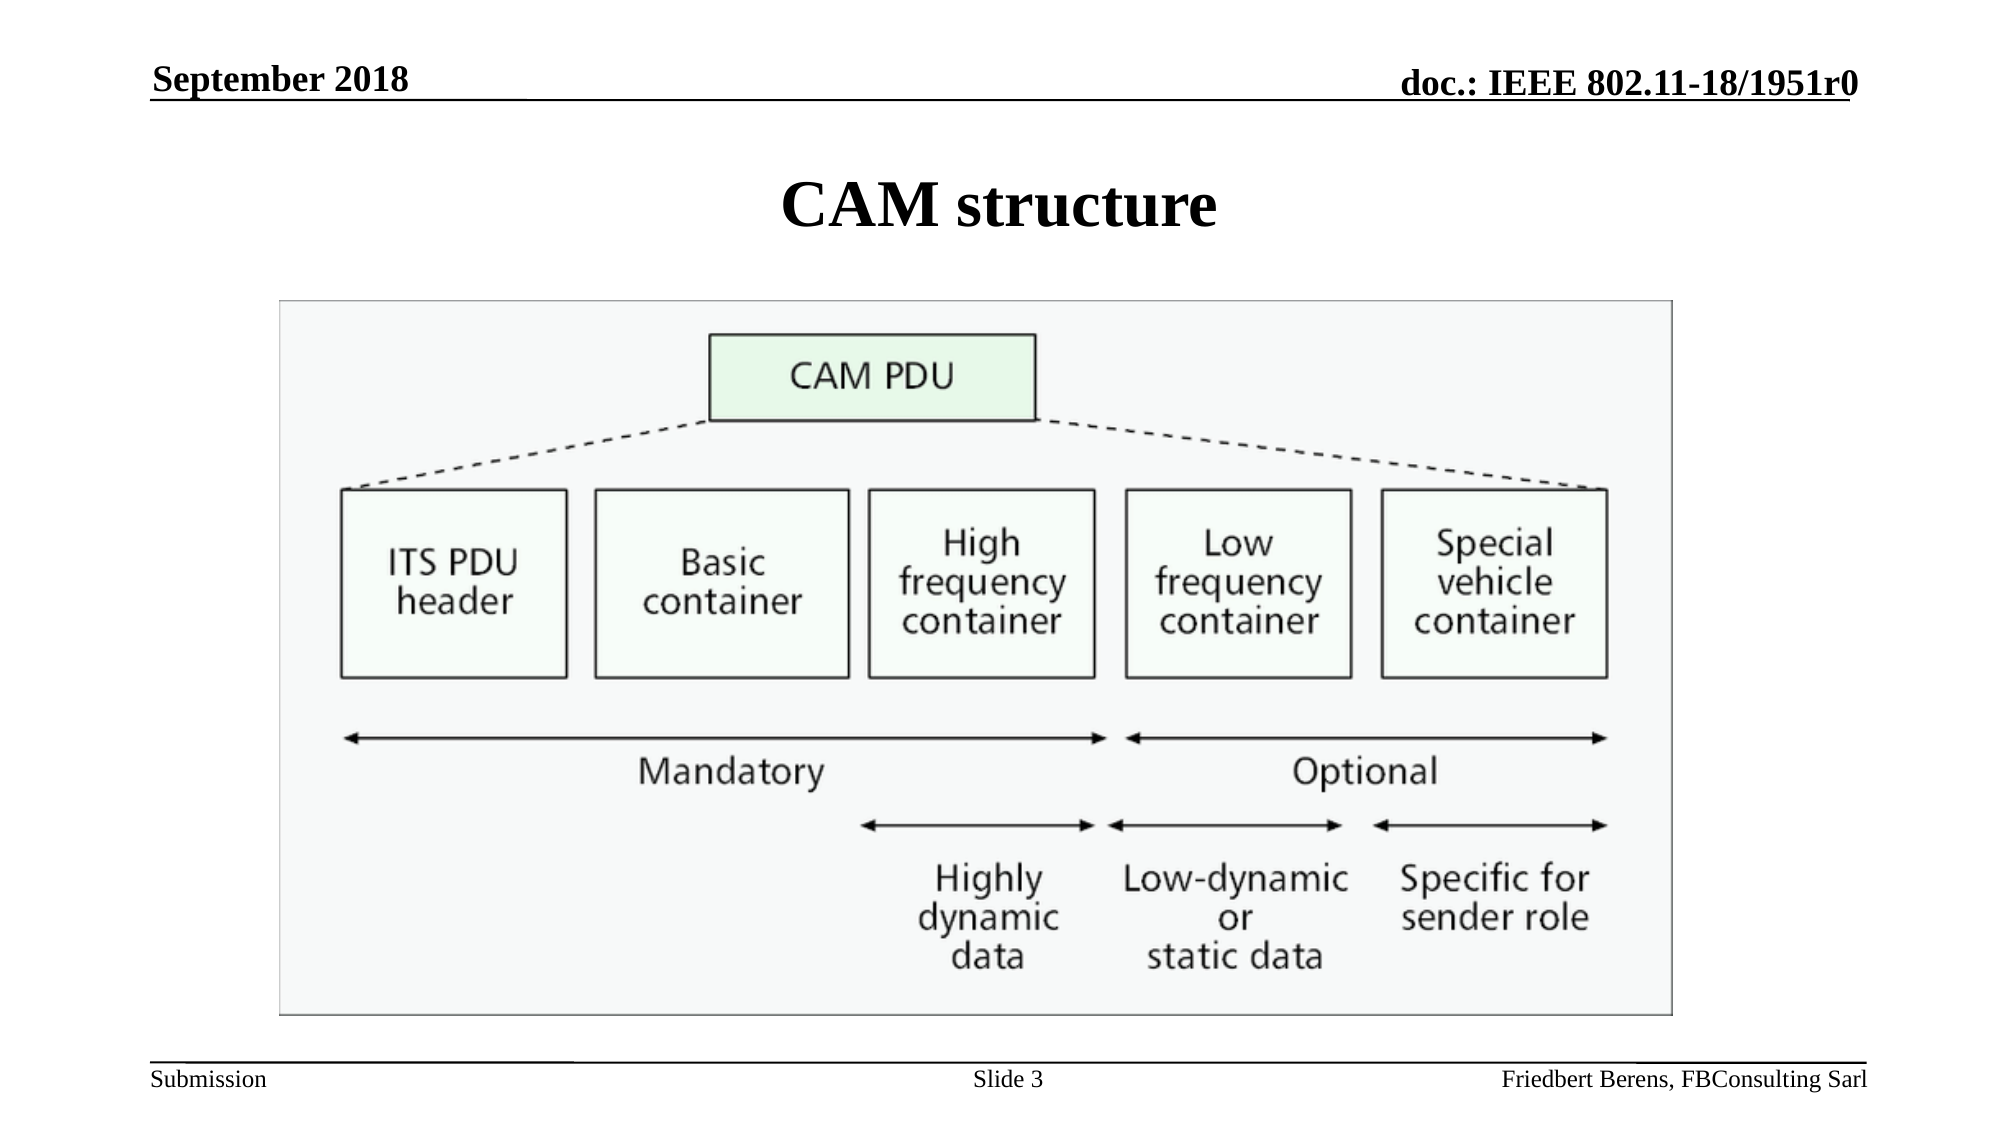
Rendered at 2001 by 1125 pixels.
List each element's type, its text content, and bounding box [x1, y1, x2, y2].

footer Friedbert Berens, FBConsulting Sarl [1171, 1061, 1869, 1093]
title CAM structure [149, 112, 1850, 288]
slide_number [152, 54, 563, 100]
slide_number Slide 3 [950, 1061, 1067, 1123]
picture [279, 299, 1674, 1017]
